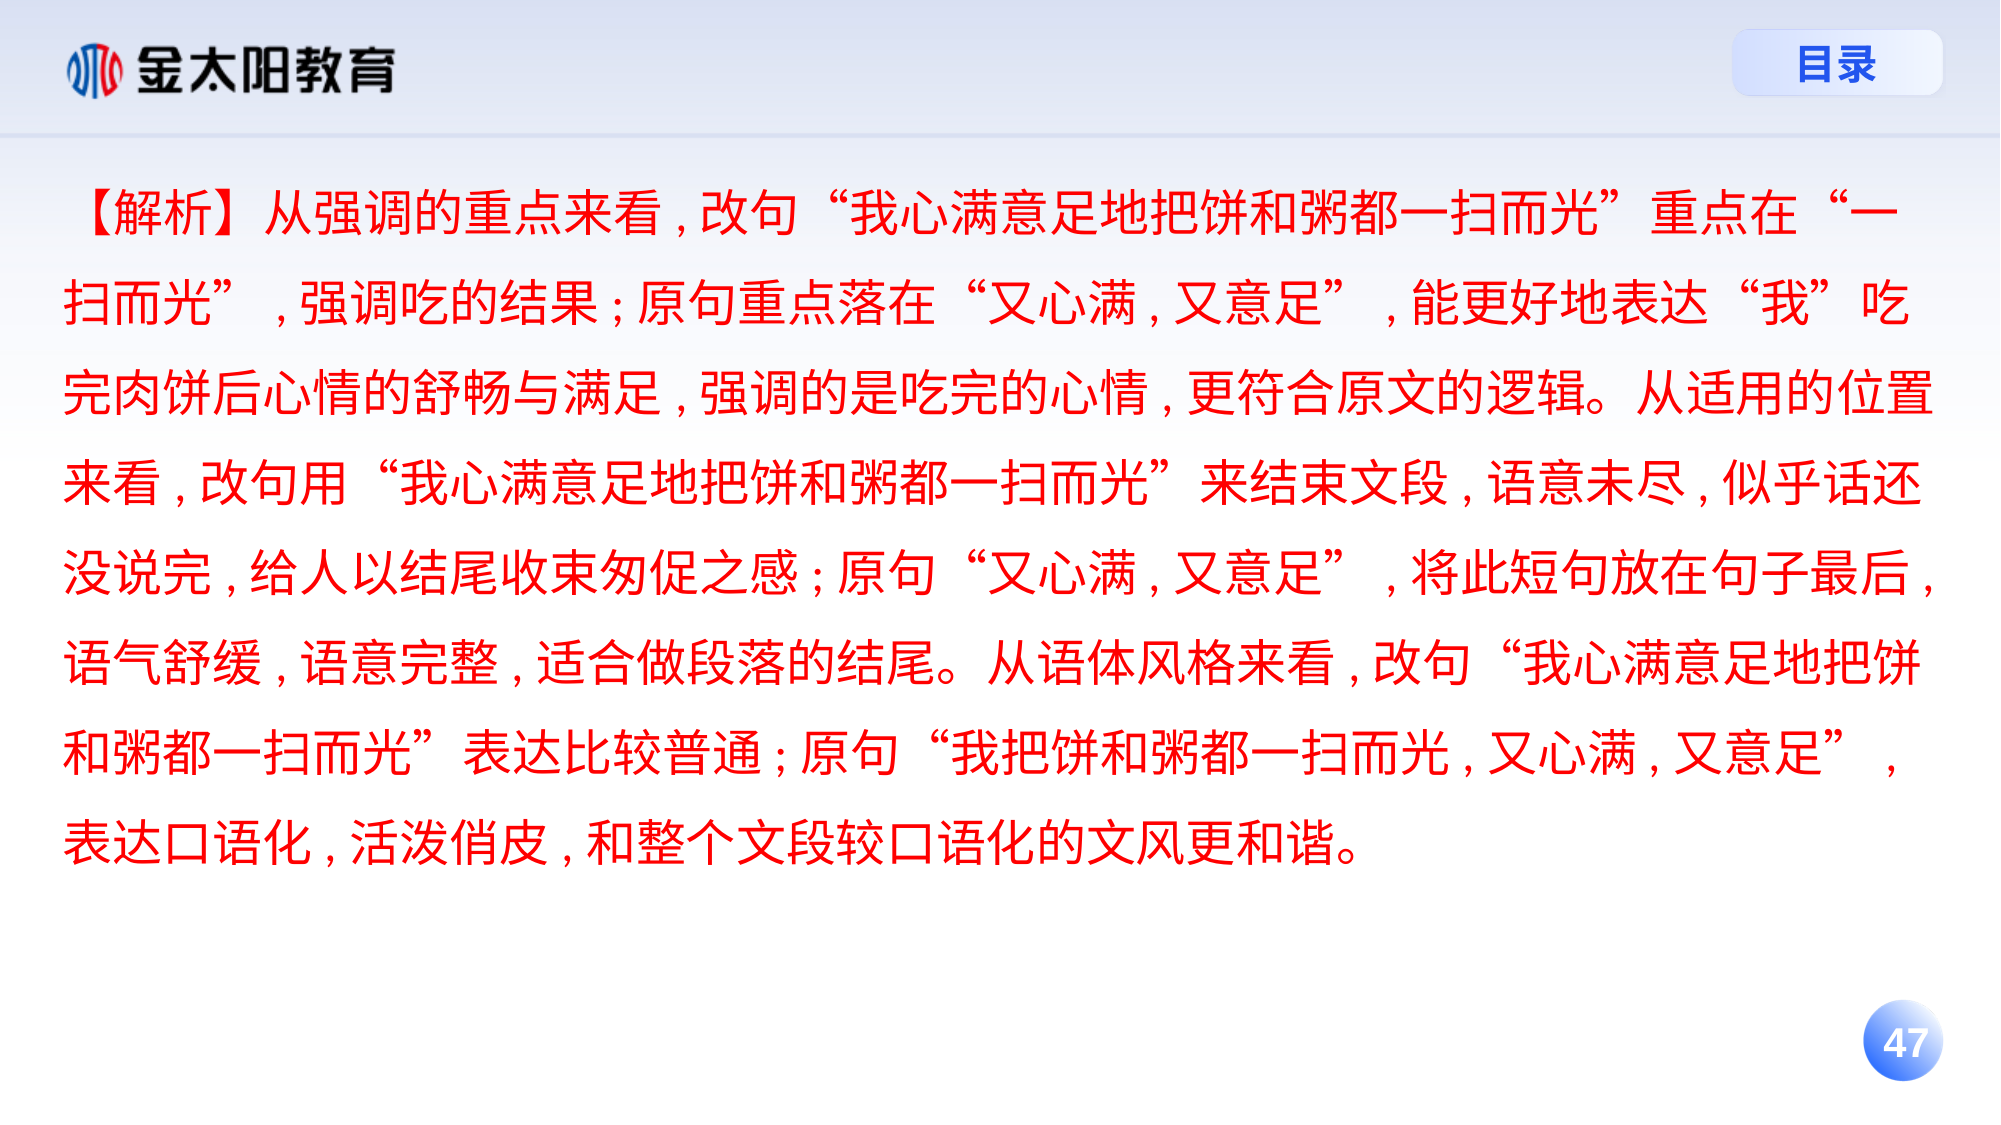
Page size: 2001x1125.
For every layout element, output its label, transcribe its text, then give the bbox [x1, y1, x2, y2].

picture [0, 0, 2000, 1125]
text_box 【解析】从强调的重点来看,改句“我心满意足地把饼和粥都一扫而光”重点在“一扫而光”,强调吃的结果;原句重点落在“又心满,又意足”,能更好地表达“我”吃完肉饼后心情的舒畅与满足,强调的是吃完的心情,更符合原文的逻辑。从适用的位置来看,改句用“我心满意足地把饼和粥都一扫而光”来结束文段,语意未尽,似乎话还没说完,给人以结尾收束匆促之感;原句“又心满,又意足”,将此短句放在句子最后,语气舒缓,语意完整,适合做段落的结尾。从语体风格来看,改句“我心满意足地把饼和粥都一扫而光”表达比较普通;原句“我把饼和粥都一扫而光,又心满,又意足”,表达口语化,活泼俏皮,和整个文段较口语化的文风更和谐。 [63, 151, 1937, 680]
